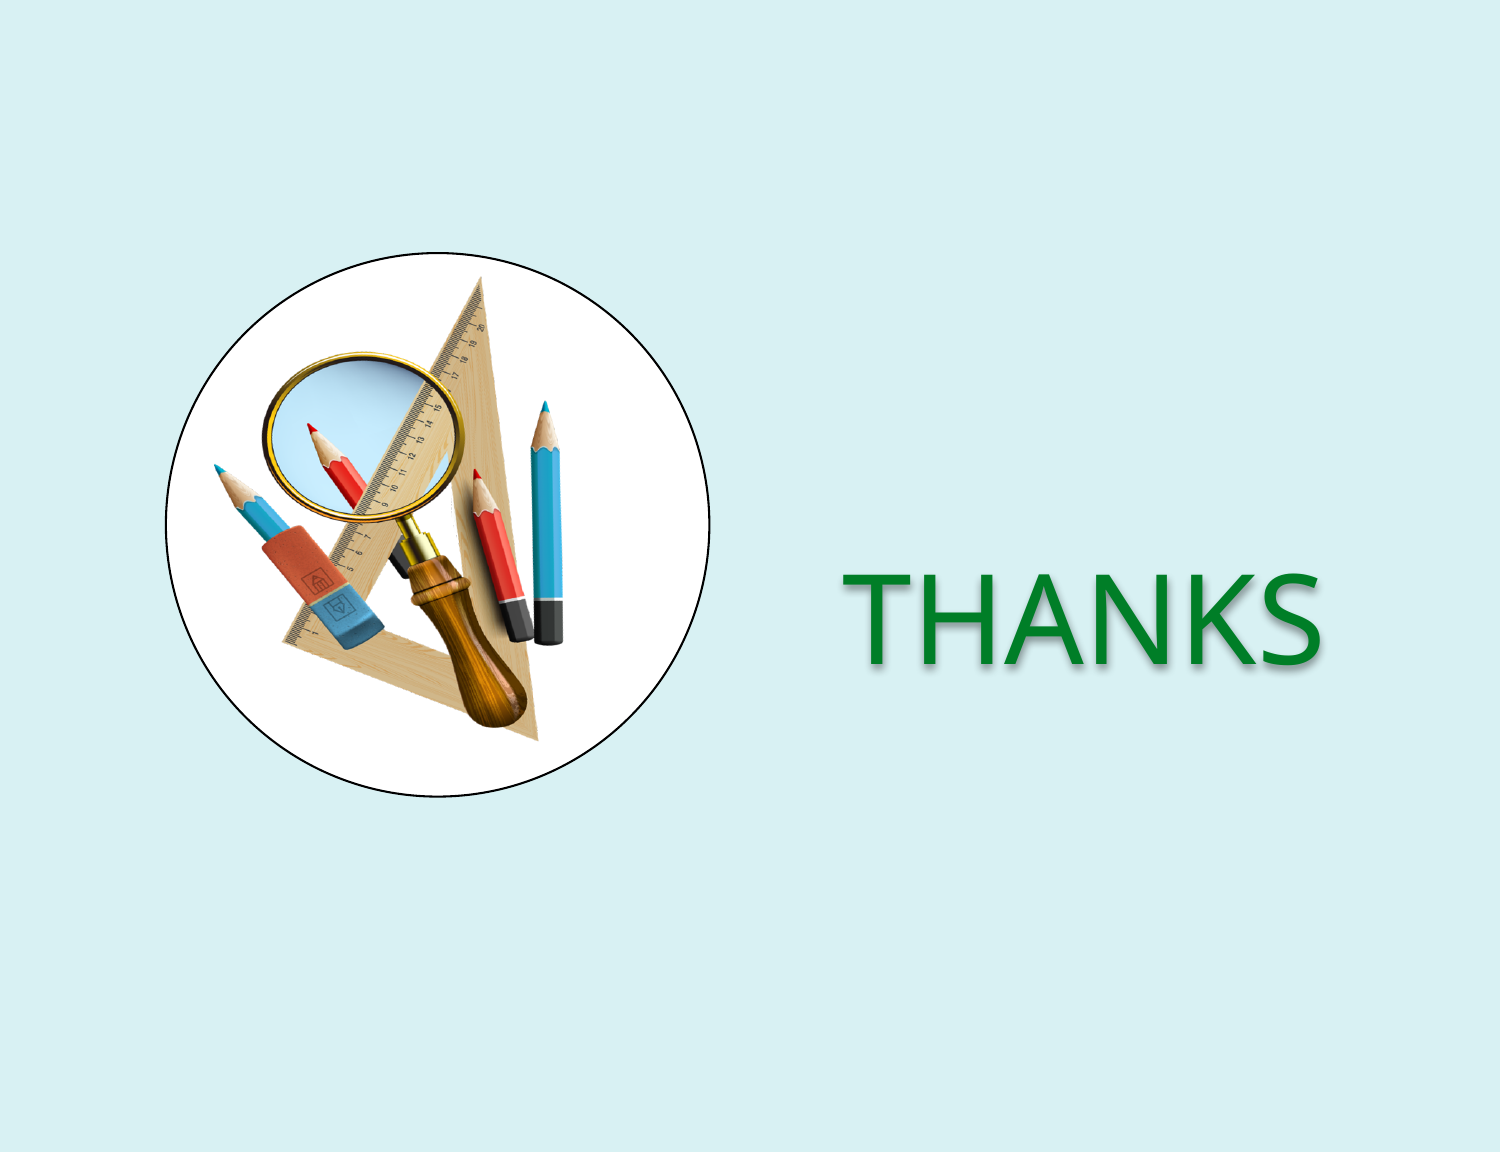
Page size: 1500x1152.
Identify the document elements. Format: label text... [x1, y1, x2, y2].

text_box [341, 780, 535, 798]
text_box [342, 252, 533, 269]
text_box [618, 320, 711, 730]
text_box [164, 427, 183, 623]
text_box THANKS [789, 532, 1380, 697]
picture [183, 269, 618, 780]
